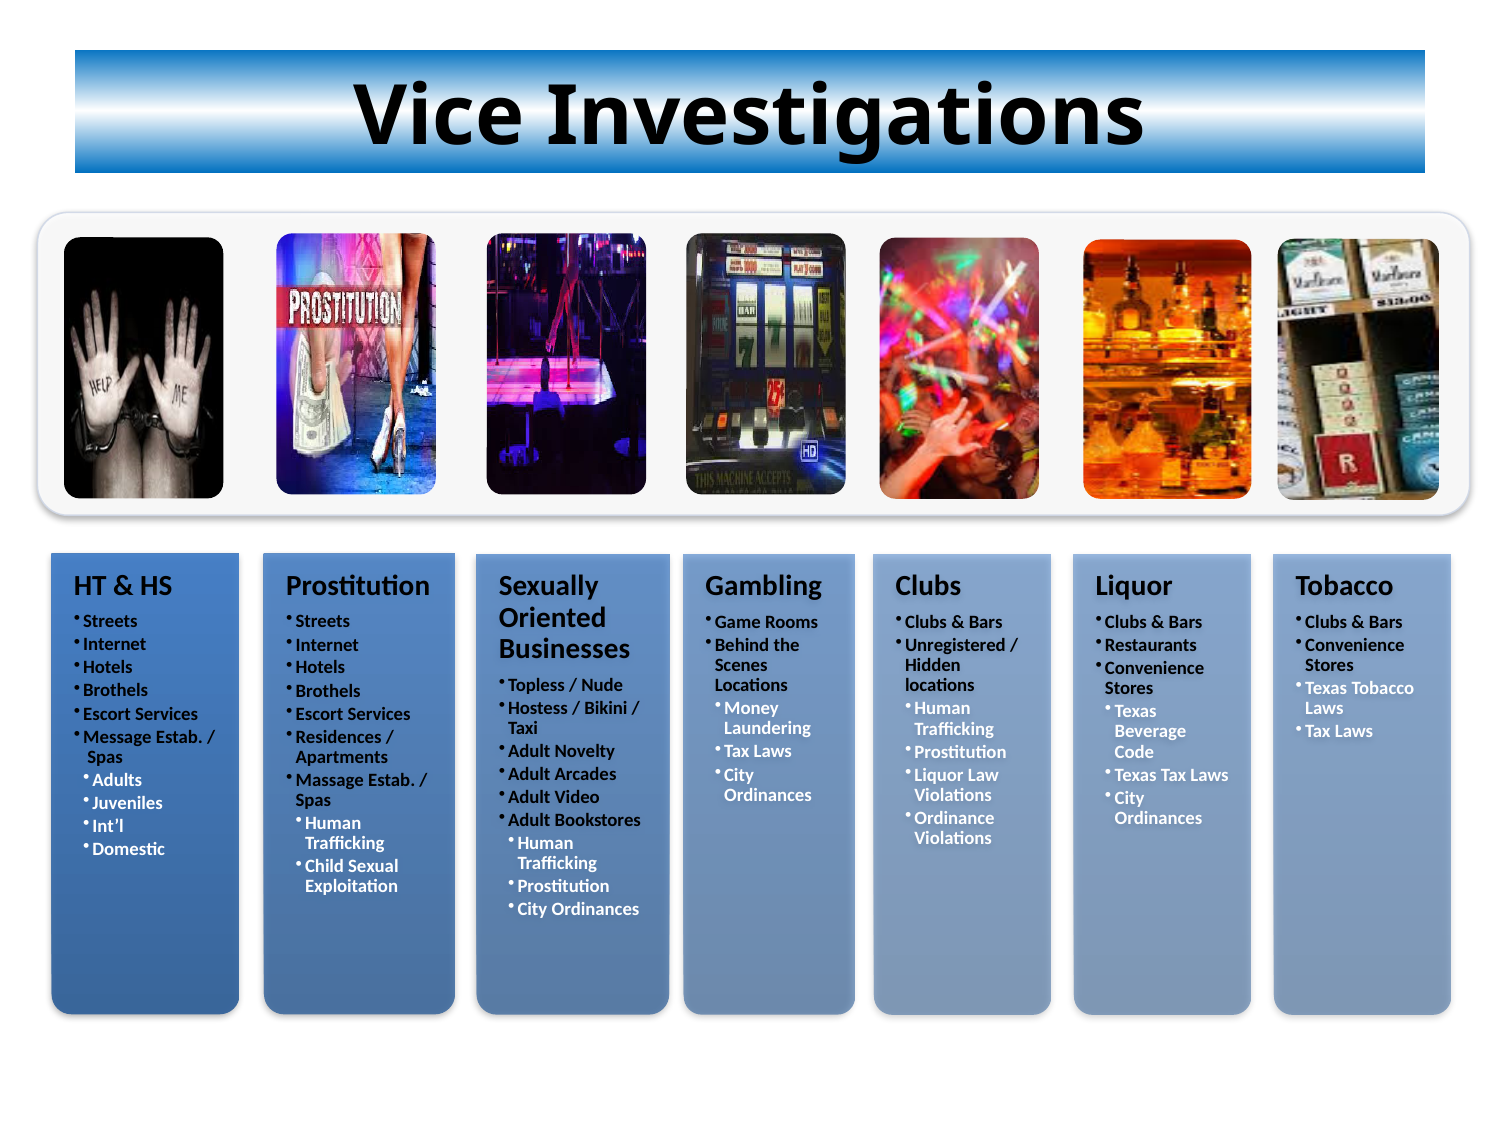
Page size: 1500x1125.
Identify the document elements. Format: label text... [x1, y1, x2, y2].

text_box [37, 212, 1470, 1016]
title Vice Investigations [75, 50, 1425, 173]
